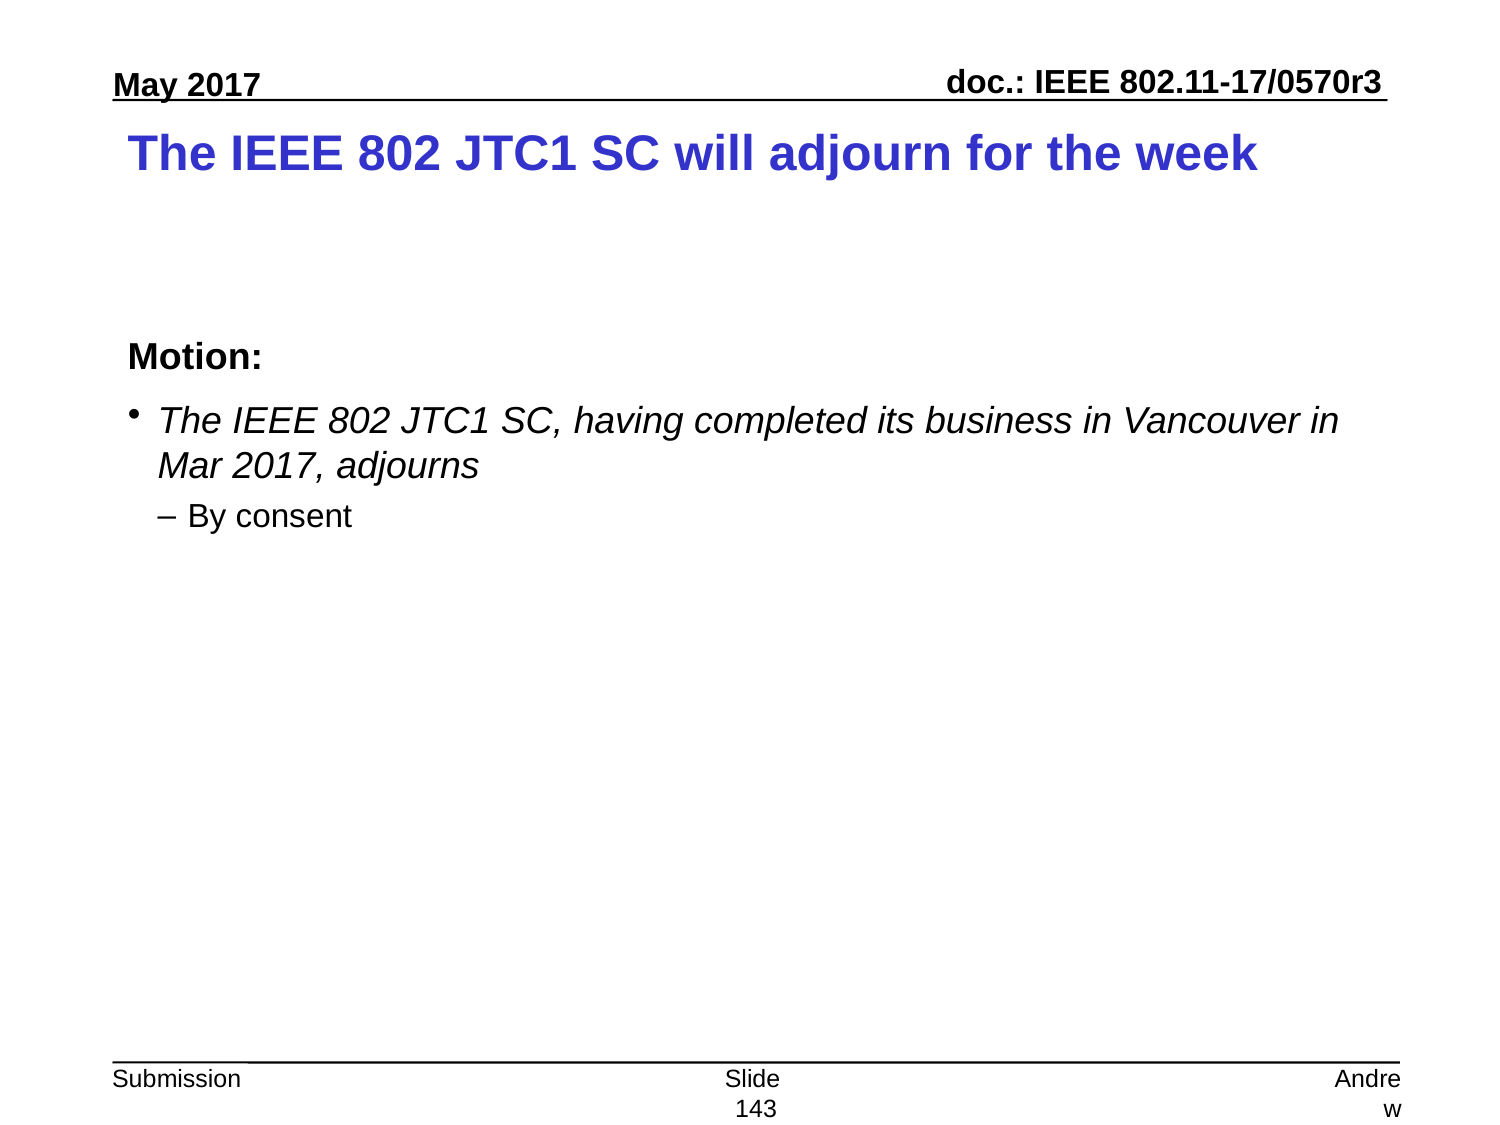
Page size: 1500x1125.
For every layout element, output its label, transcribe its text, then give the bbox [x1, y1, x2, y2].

slide_number Slide 143 [709, 1061, 803, 1093]
footer Andrew Myles, Cisco [1320, 1061, 1402, 1093]
title The IEEE 802 JTC1 SC will adjourn for the week [112, 112, 1388, 288]
list Motion: The IEEE 802 JTC1 SC, having completed its business in Vancouver in Mar 2017, adjourns By consent [112, 324, 1388, 1000]
